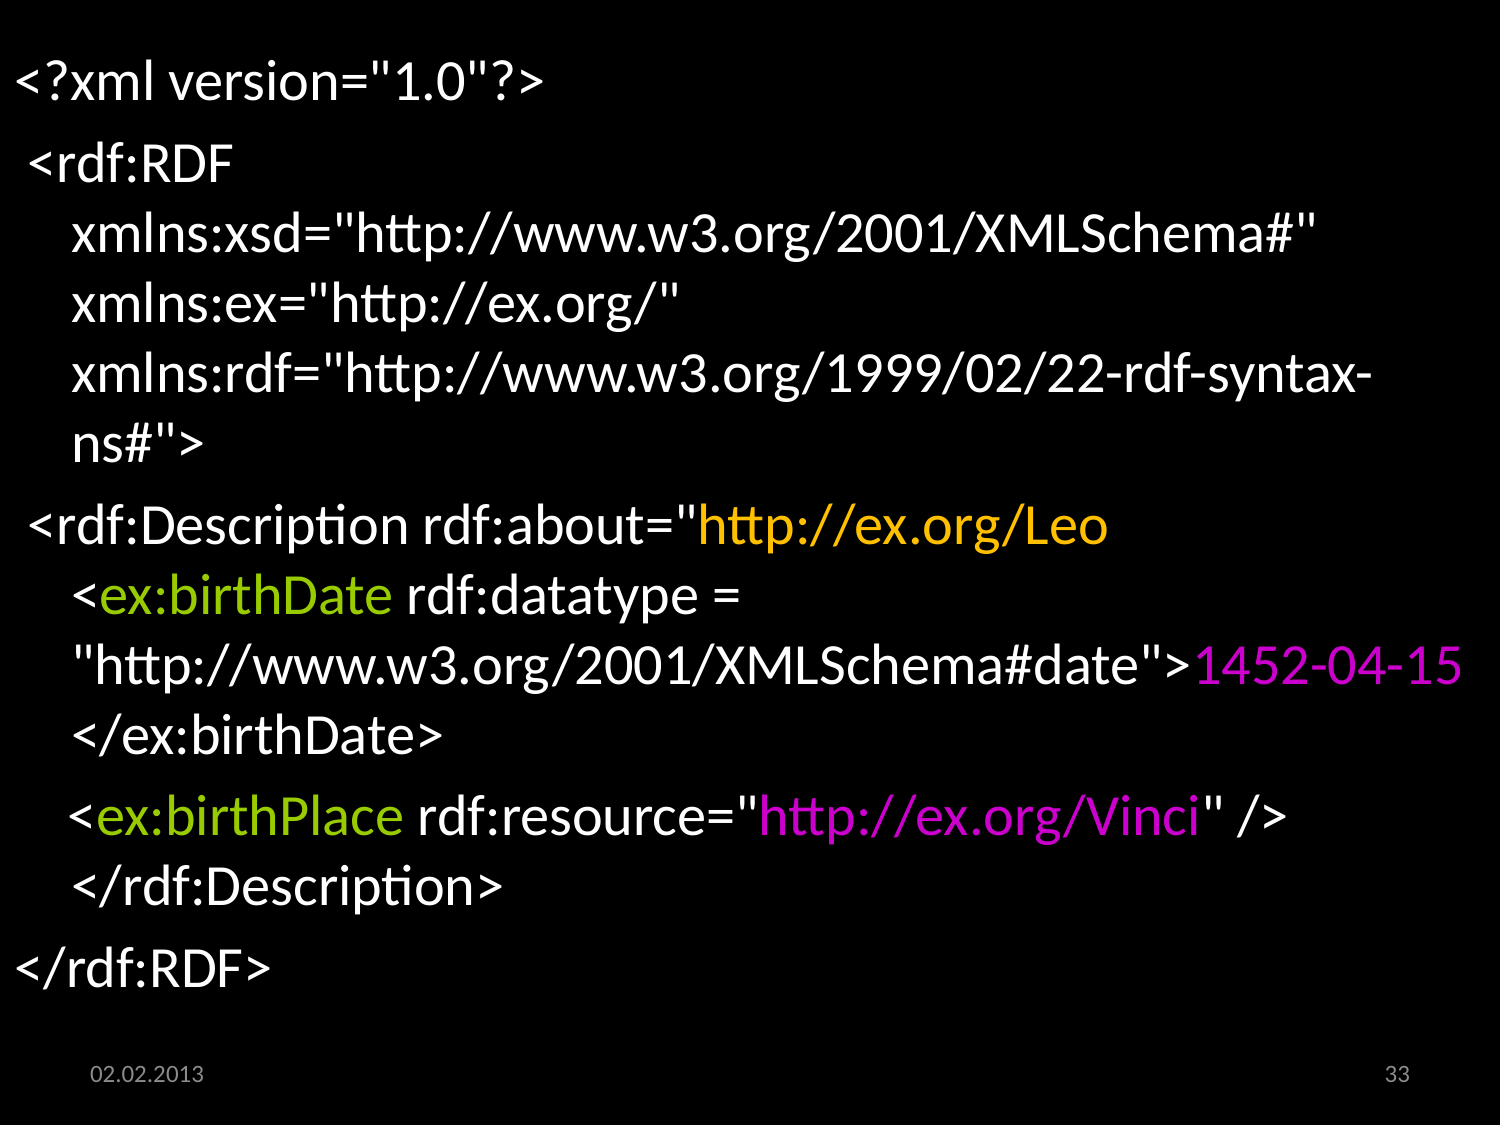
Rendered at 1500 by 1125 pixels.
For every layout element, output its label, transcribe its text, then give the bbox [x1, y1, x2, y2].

text_box <?xml version="1.0"?> <rdf:RDF xmlns:xsd="http://www.w3.org/2001/XMLSchema#" xmlns:ex="http://ex.org/" xmlns:rdf="http://www.w3.org/1999/02/22-rdf-syntax-ns#"> <rdf:Description rdf:about="http://ex.org/Leo"> <ex:birthDate rdf:datatype = "http://www.w3.org/2001/XMLSchema#date">1452-04-15 </ex:birthDate> <ex:birthPlace rdf:resource="http://ex.org/Vinci" /> </rdf:Description> </rdf:RDF> [0, 35, 1500, 1067]
slide_number 33 [1074, 1067, 1425, 1103]
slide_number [75, 1067, 425, 1103]
